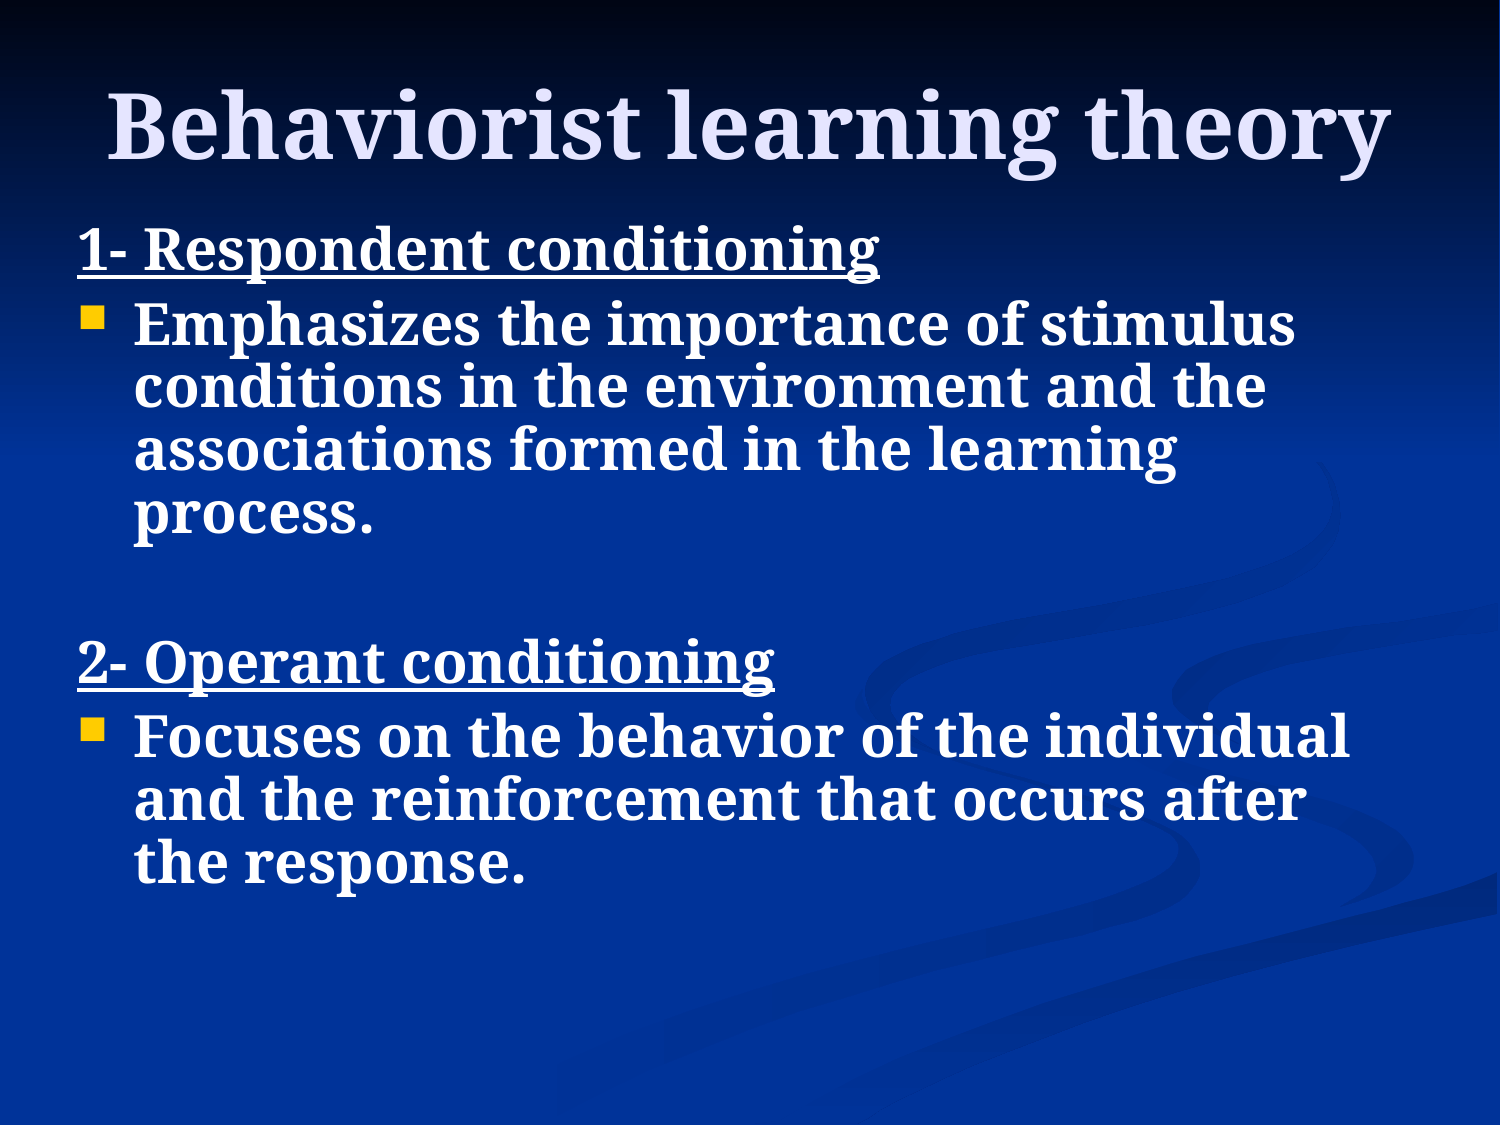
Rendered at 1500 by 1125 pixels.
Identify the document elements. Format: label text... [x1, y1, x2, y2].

list 1- Respondent conditioning Emphasizes the importance of stimulus conditions in the environment and the associations formed in the learning process. 2- Operant conditioning Focuses on the behavior of the individual and the reinforcement that occurs after the response. [62, 212, 1413, 1001]
title Behaviorist learning theory [74, 44, 1426, 201]
